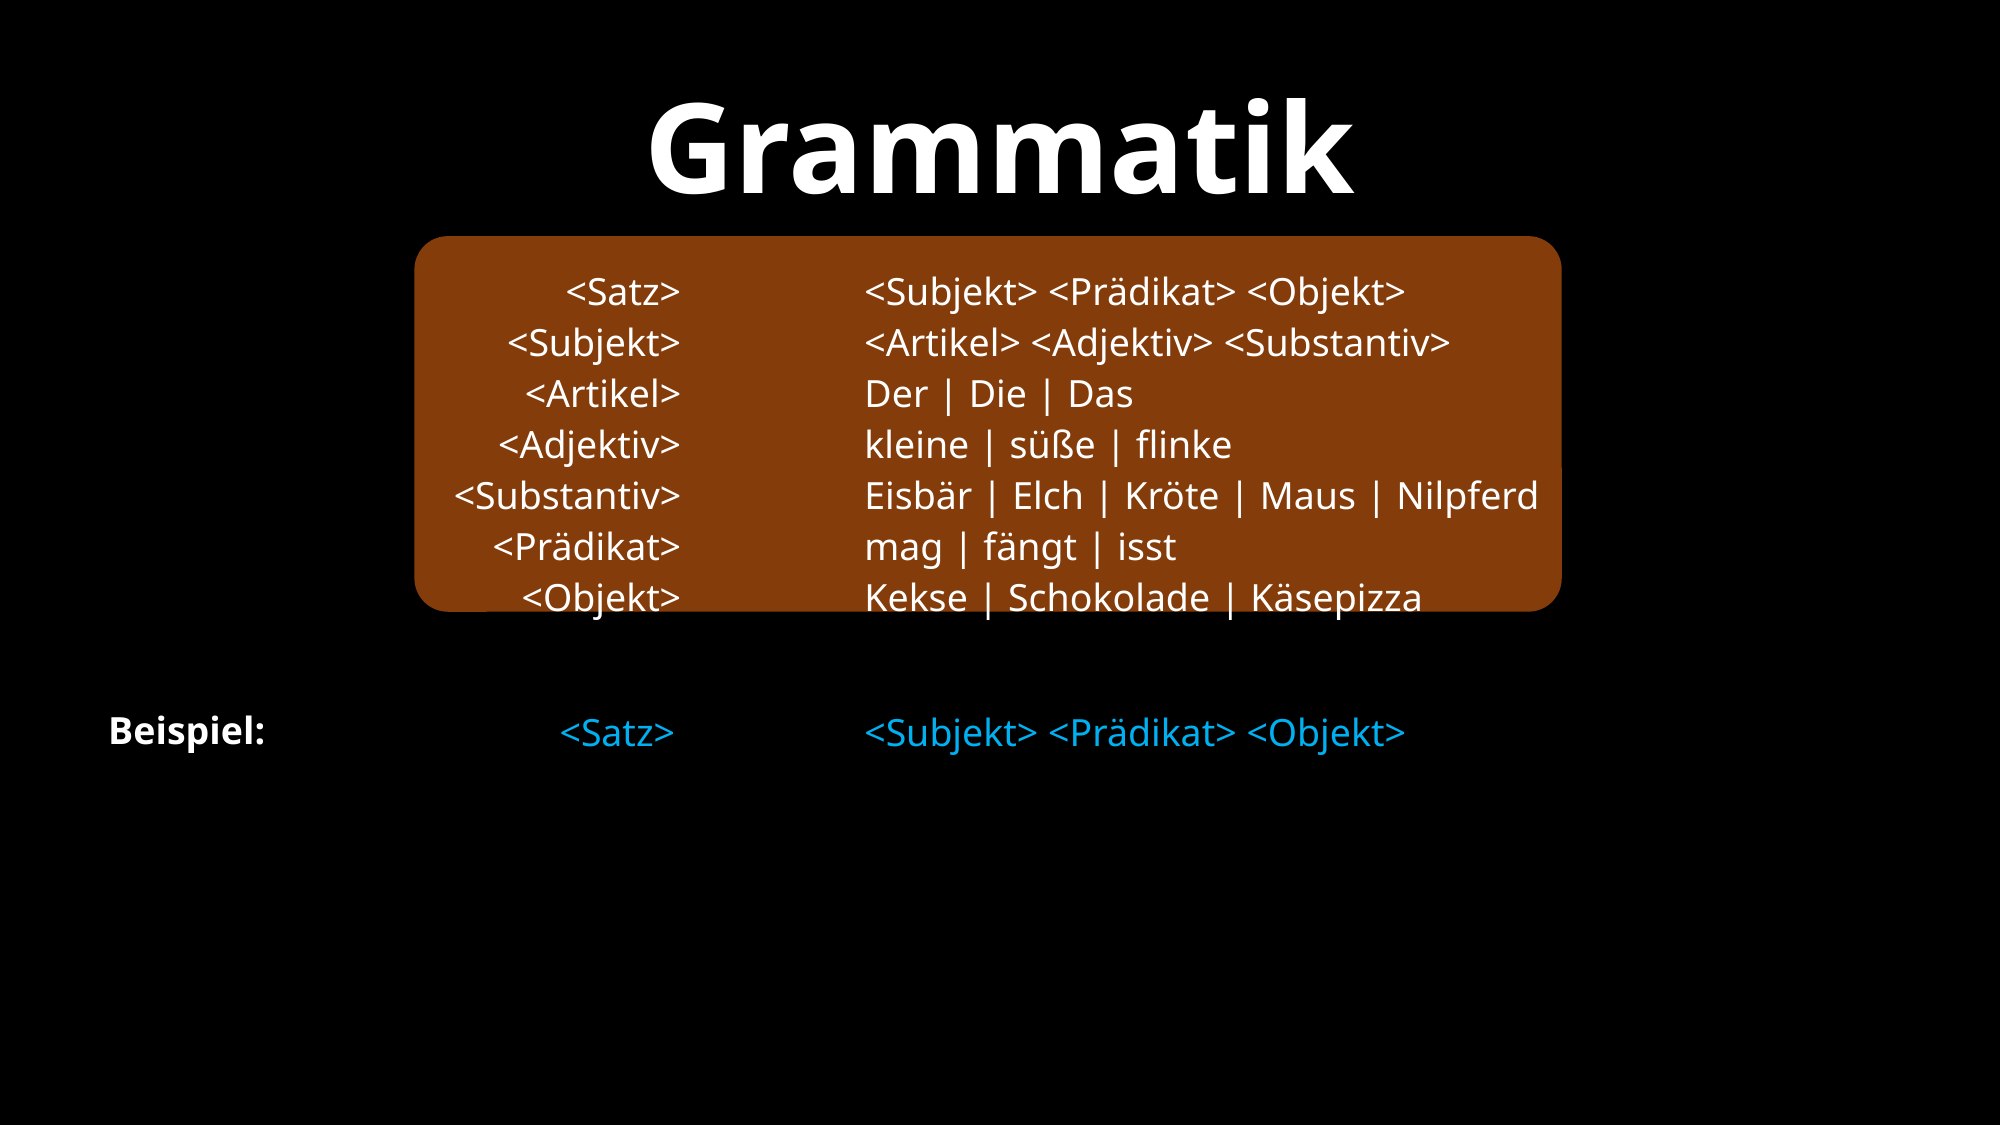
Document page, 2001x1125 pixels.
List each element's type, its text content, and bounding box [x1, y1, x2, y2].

list Grammatik [22, 47, 1978, 260]
text_box Beispiel: [93, 699, 298, 759]
text_box [413, 260, 1563, 613]
